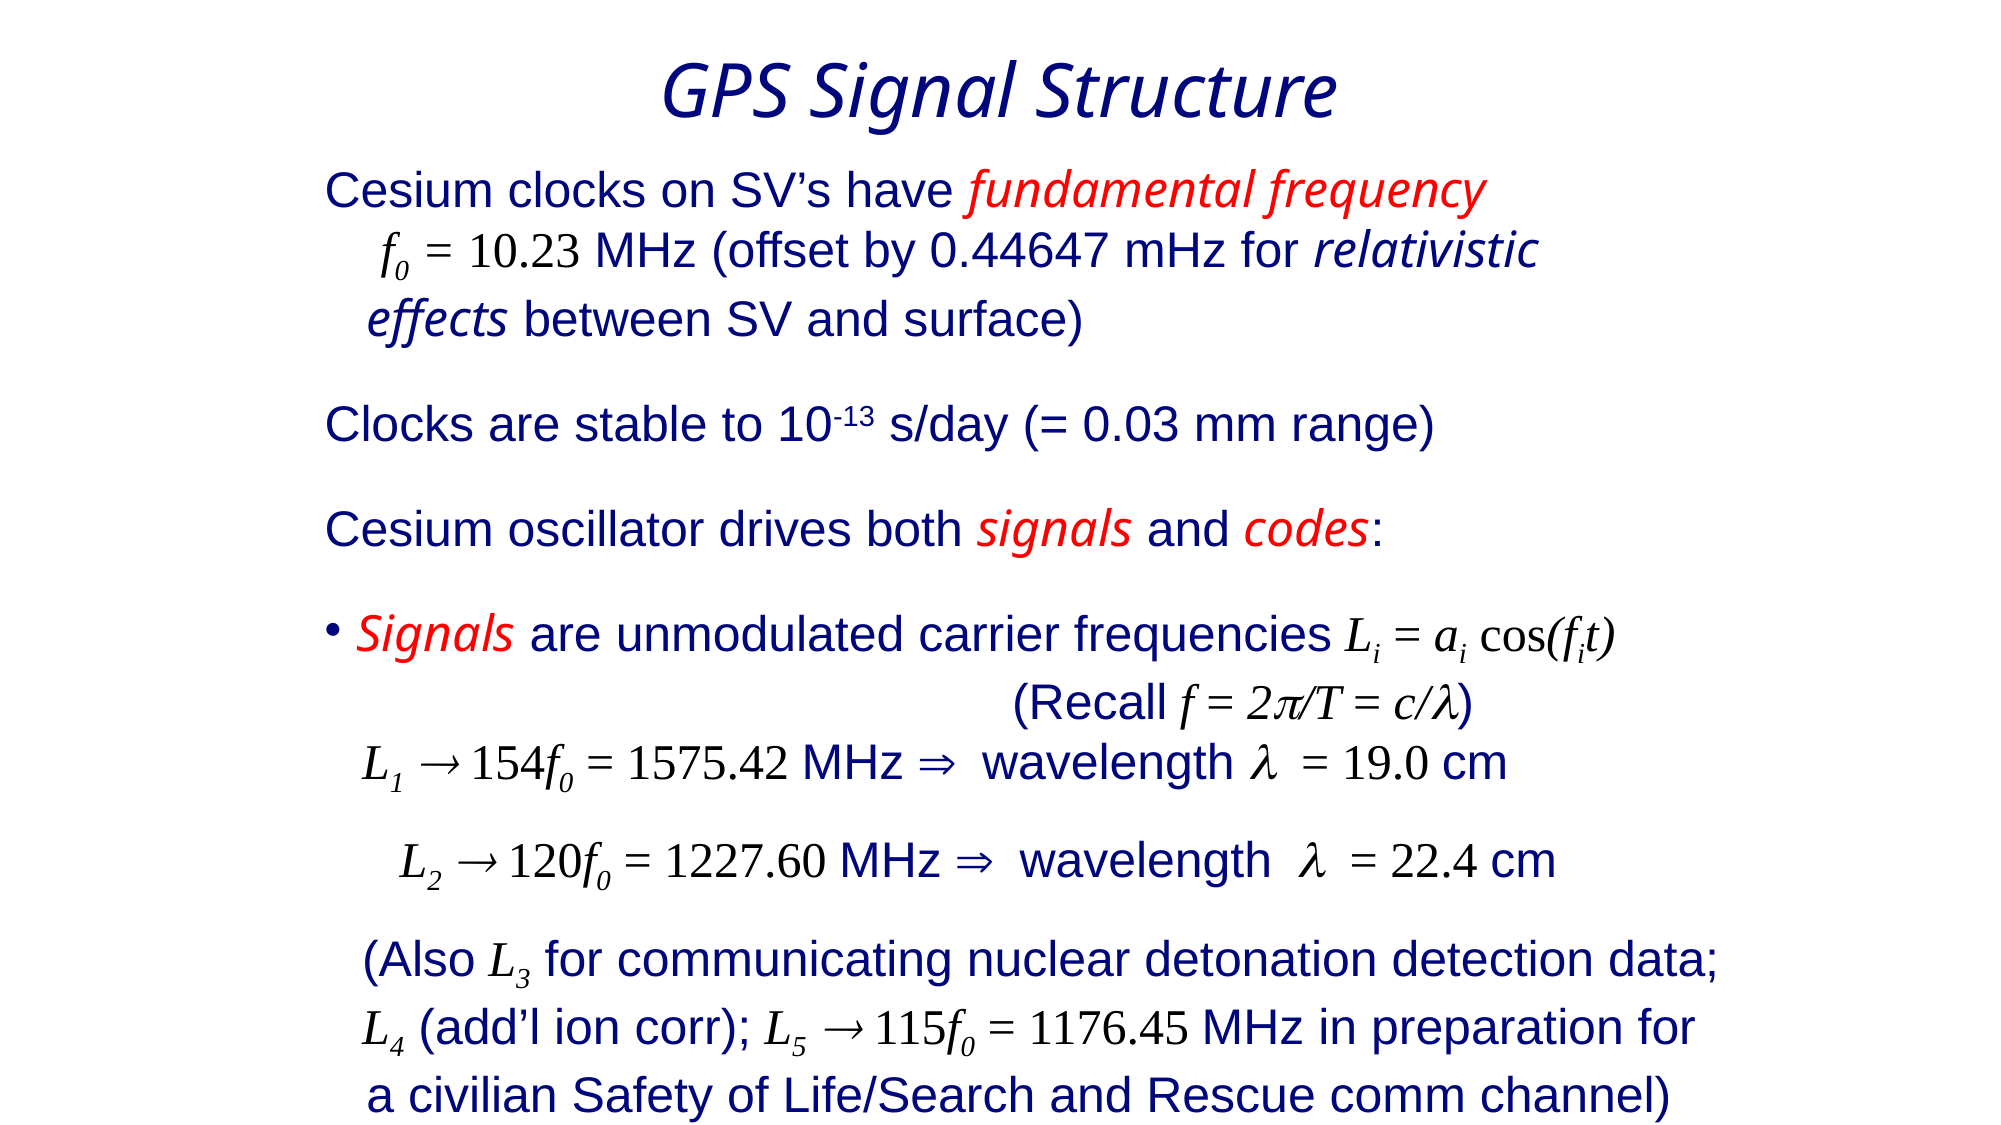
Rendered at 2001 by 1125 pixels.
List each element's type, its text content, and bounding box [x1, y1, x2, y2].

text_box GPS Signal Structure [644, 35, 1356, 140]
text_box Cesium clocks on SV’s have fundamental frequency f0 = 10.23 MHz (offset by 0.44647 mHz for relativistic effects between SV and surface) Clocks are stable to 10-13 s/day (= 0.03 mm range) Cesium oscillator drives both signals and codes: Signals are unmodulated carrier frequencies Li = ai cos(fit) (Recall f = 2p/T = c/l) L1  154f0 = 1575.42 MHz wavelength  = 19.0 cm L2  120f0 = 1227.60 MHz wavelength = 22.4 cm (Also L3 for communicating nuclear detonation detection data; L4 (add’l ion corr); L5  115f0 = 1176.45 MHz in preparation for a civilian Safety of Life/Search and Rescue comm channel) [309, 150, 1736, 1125]
